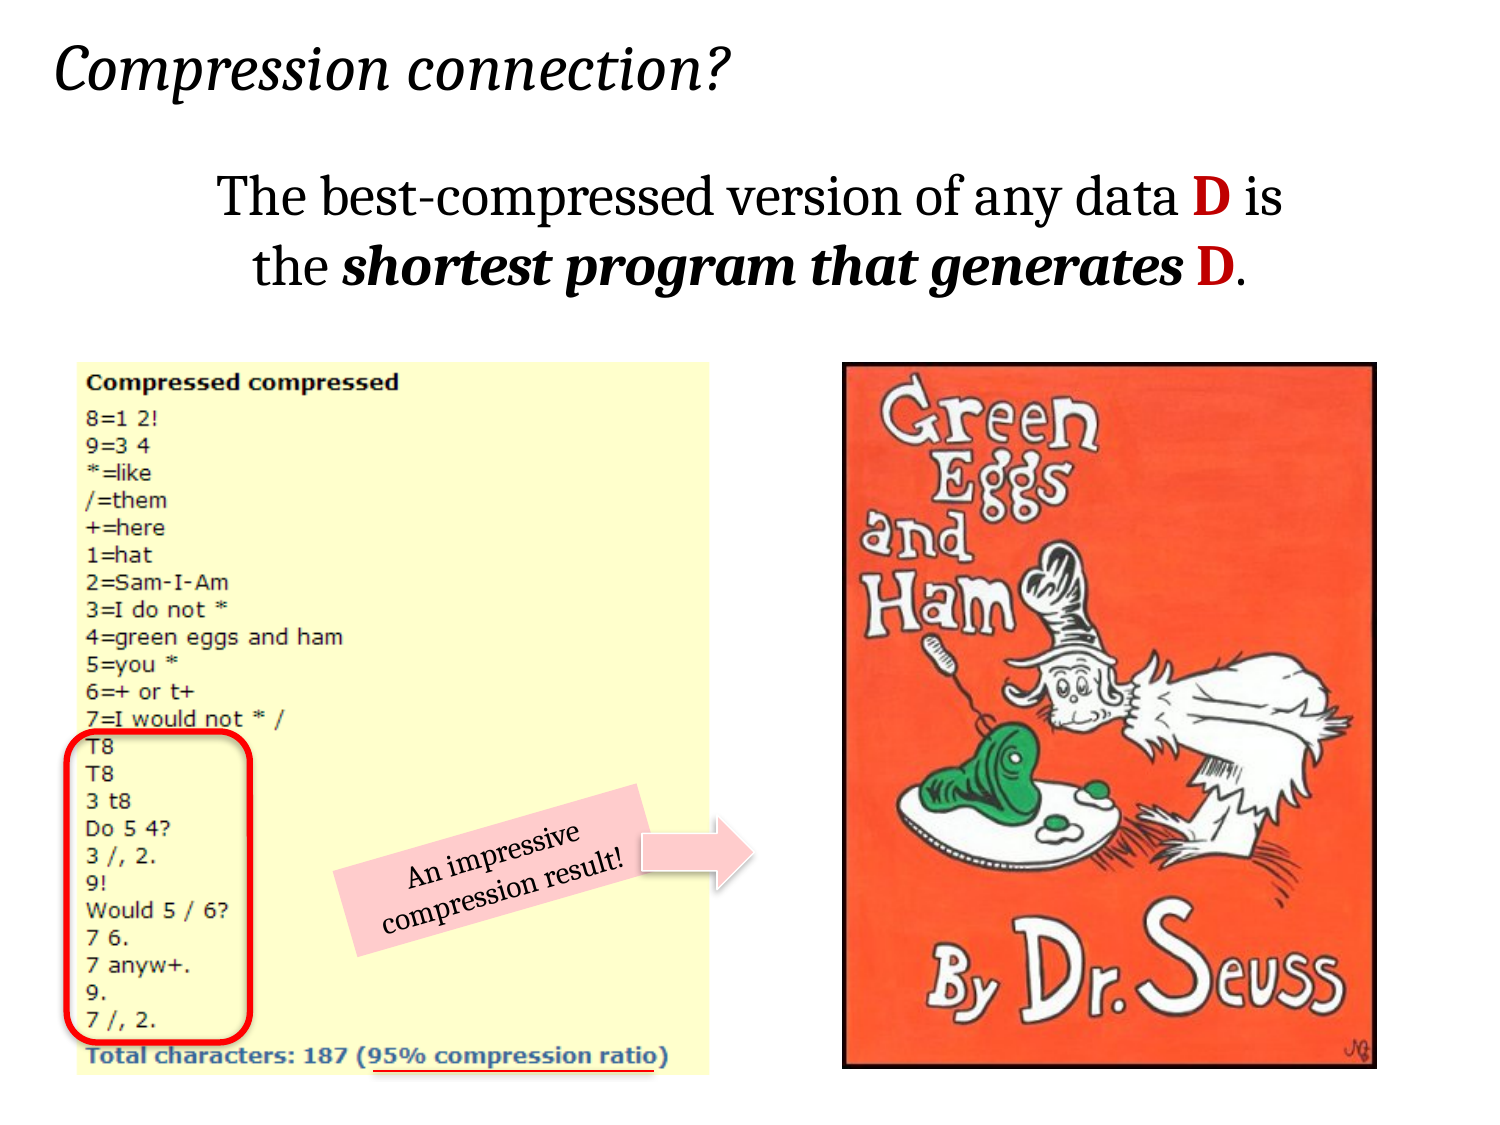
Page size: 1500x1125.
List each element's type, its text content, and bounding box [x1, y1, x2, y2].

picture [842, 362, 1378, 1069]
text_box Compression connection? [39, 16, 762, 112]
text_box [713, 813, 756, 891]
text_box [65, 748, 69, 1026]
text_box The best-compressed version of any data D is the shortest program that generates D. [174, 149, 1325, 305]
picture [74, 362, 710, 1076]
